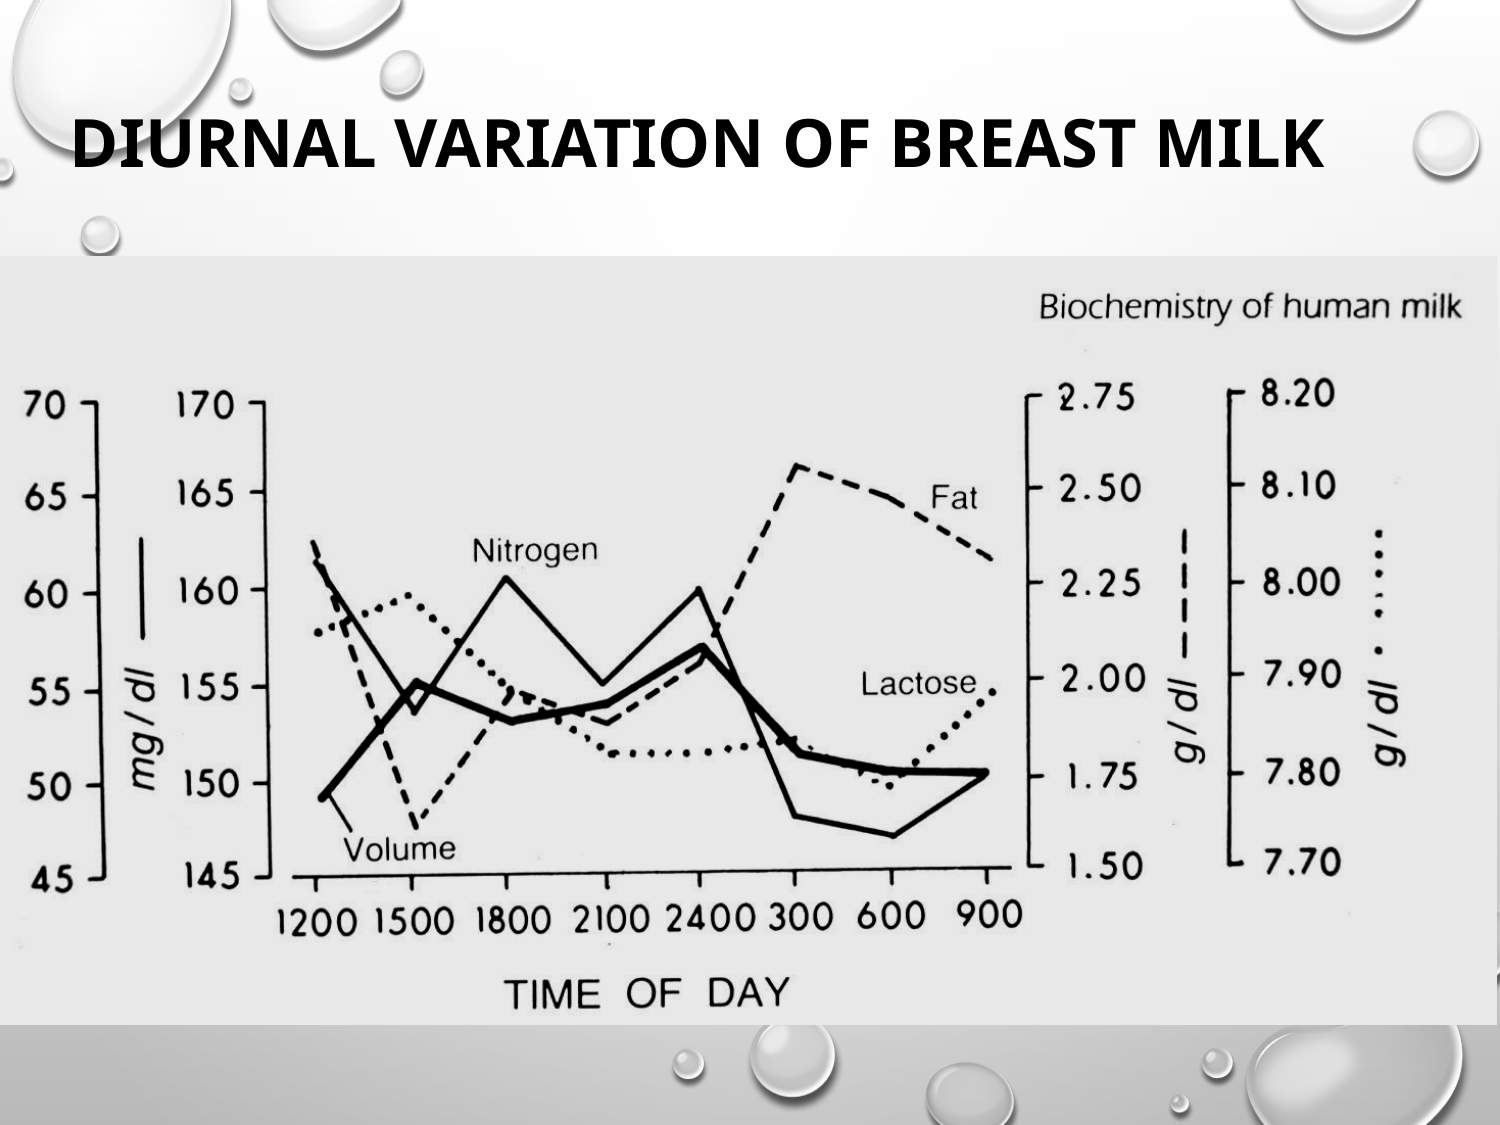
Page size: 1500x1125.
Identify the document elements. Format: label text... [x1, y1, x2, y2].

picture [0, 0, 1500, 1125]
title Diurnal variation of breast milk [0, 37, 1397, 255]
